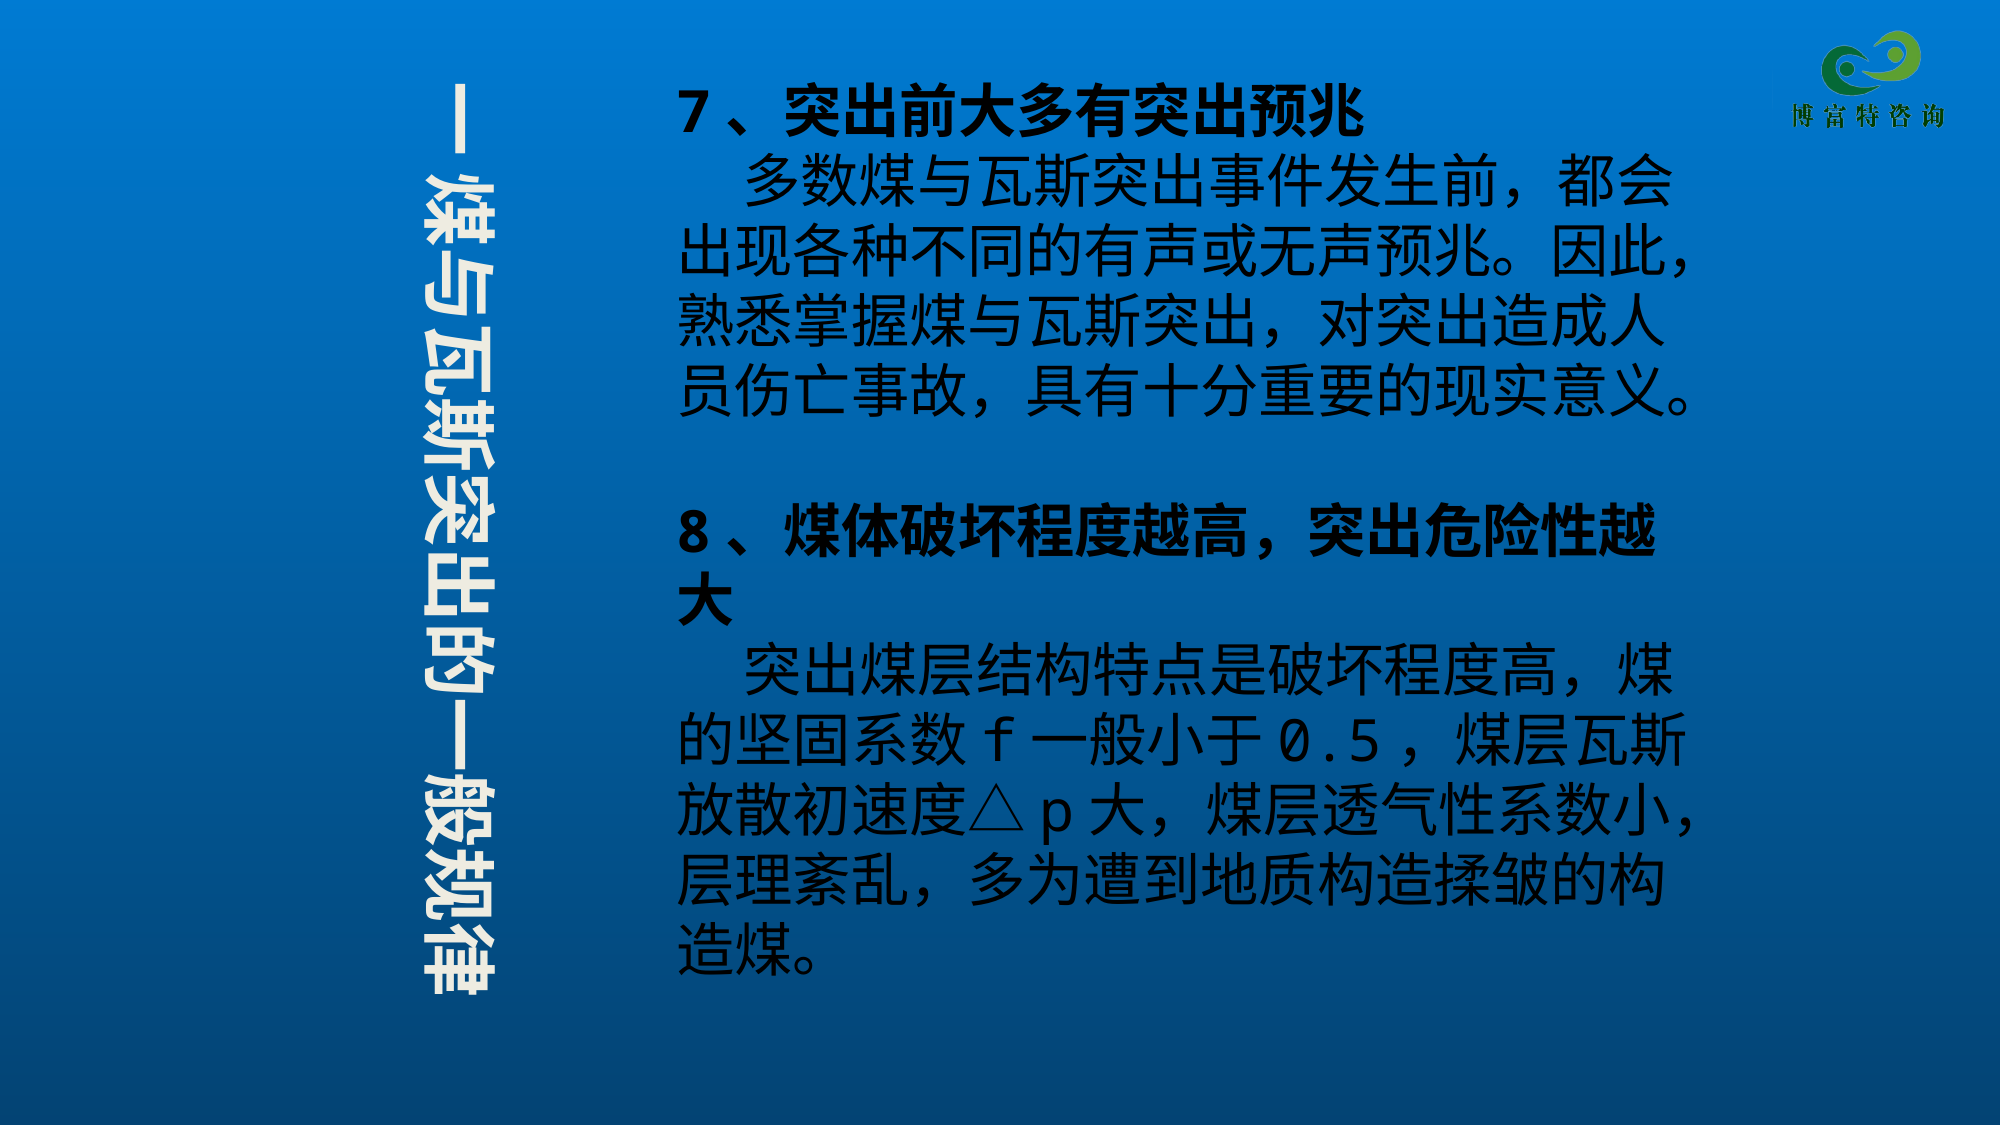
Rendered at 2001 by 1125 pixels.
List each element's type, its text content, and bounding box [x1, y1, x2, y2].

picture [1772, 30, 1969, 131]
text_box 一 煤与瓦斯突出的一般规律 [392, 66, 514, 1035]
text_box 7、突出前大多有突出预兆 多数煤与瓦斯突出事件发生前，都会出现各种不同的有声或无声预兆。因此，熟悉掌握煤与瓦斯突出，对突出造成人员伤亡事故，具有十分重要的现实意义。 8、煤体破坏程度越高，突出危险性越大 突出煤层结构特点是破坏程度高，煤的坚固系数f一般小于0.5，煤层瓦斯放散初速度△p大，煤层透气性系数小，层理紊乱，多为遭到地质构造揉皱的构造煤。 [661, 66, 1721, 991]
